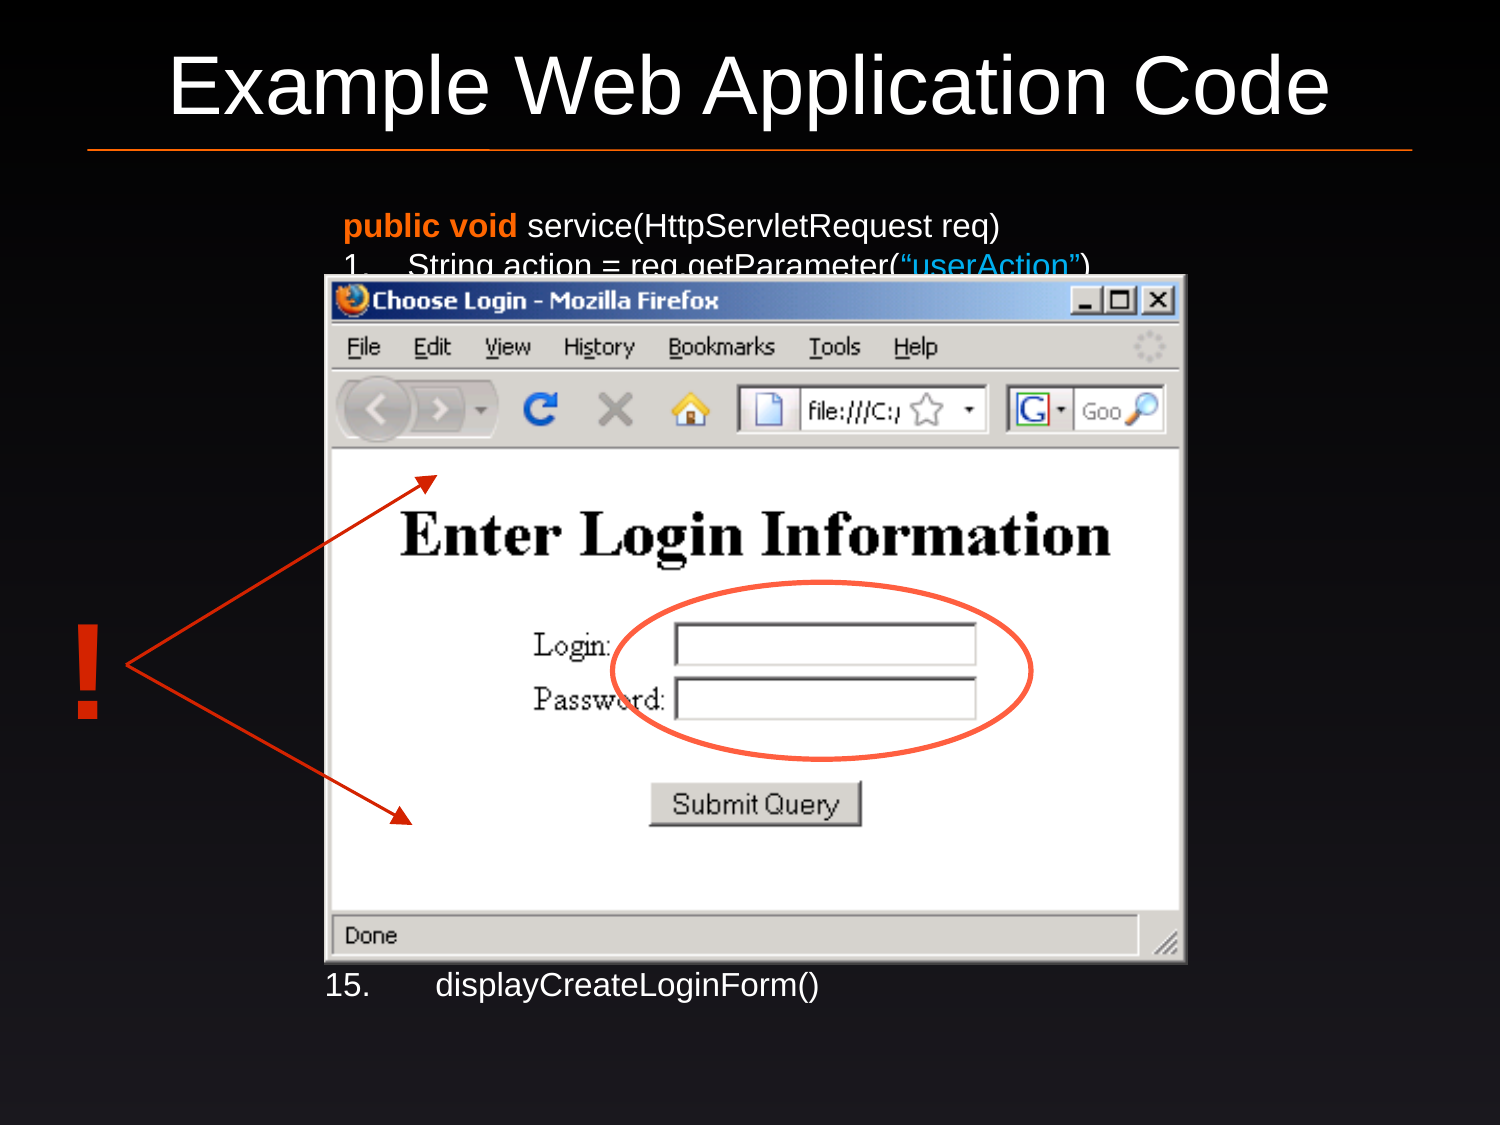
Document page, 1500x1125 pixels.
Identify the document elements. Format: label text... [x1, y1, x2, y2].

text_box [49, 474, 438, 826]
picture [324, 274, 1188, 965]
list public void service(HttpServletRequest req) 1. String action = req.getParameter(“userAction”) 2. if (action.equals(“createLogin”)) 3. String password = req.getParameter(“password”) 4. String loginName = req.getParameter(“login”) 5. if (isInteger(password)) 6. db.execute(“insert into UserTable ” + “(login, password) values (” + loginName + “, ” + password + “)”) 7. displayAddressForm() 8. else 9. displayErrorPage(“Bad password.”) 10. else if (action.equals(“provideAddress”)) 11. String loginName = req.getParameter(“login”) 12. String address = req.getParameter(“address”) 13. db.execute(“update UserTable set” + “ address =’” + address + “’” + “where loginName=” + loginName) 14. else 15. displayCreateLoginForm() [307, 204, 1193, 1004]
title Example Web Application Code [93, 24, 1407, 138]
